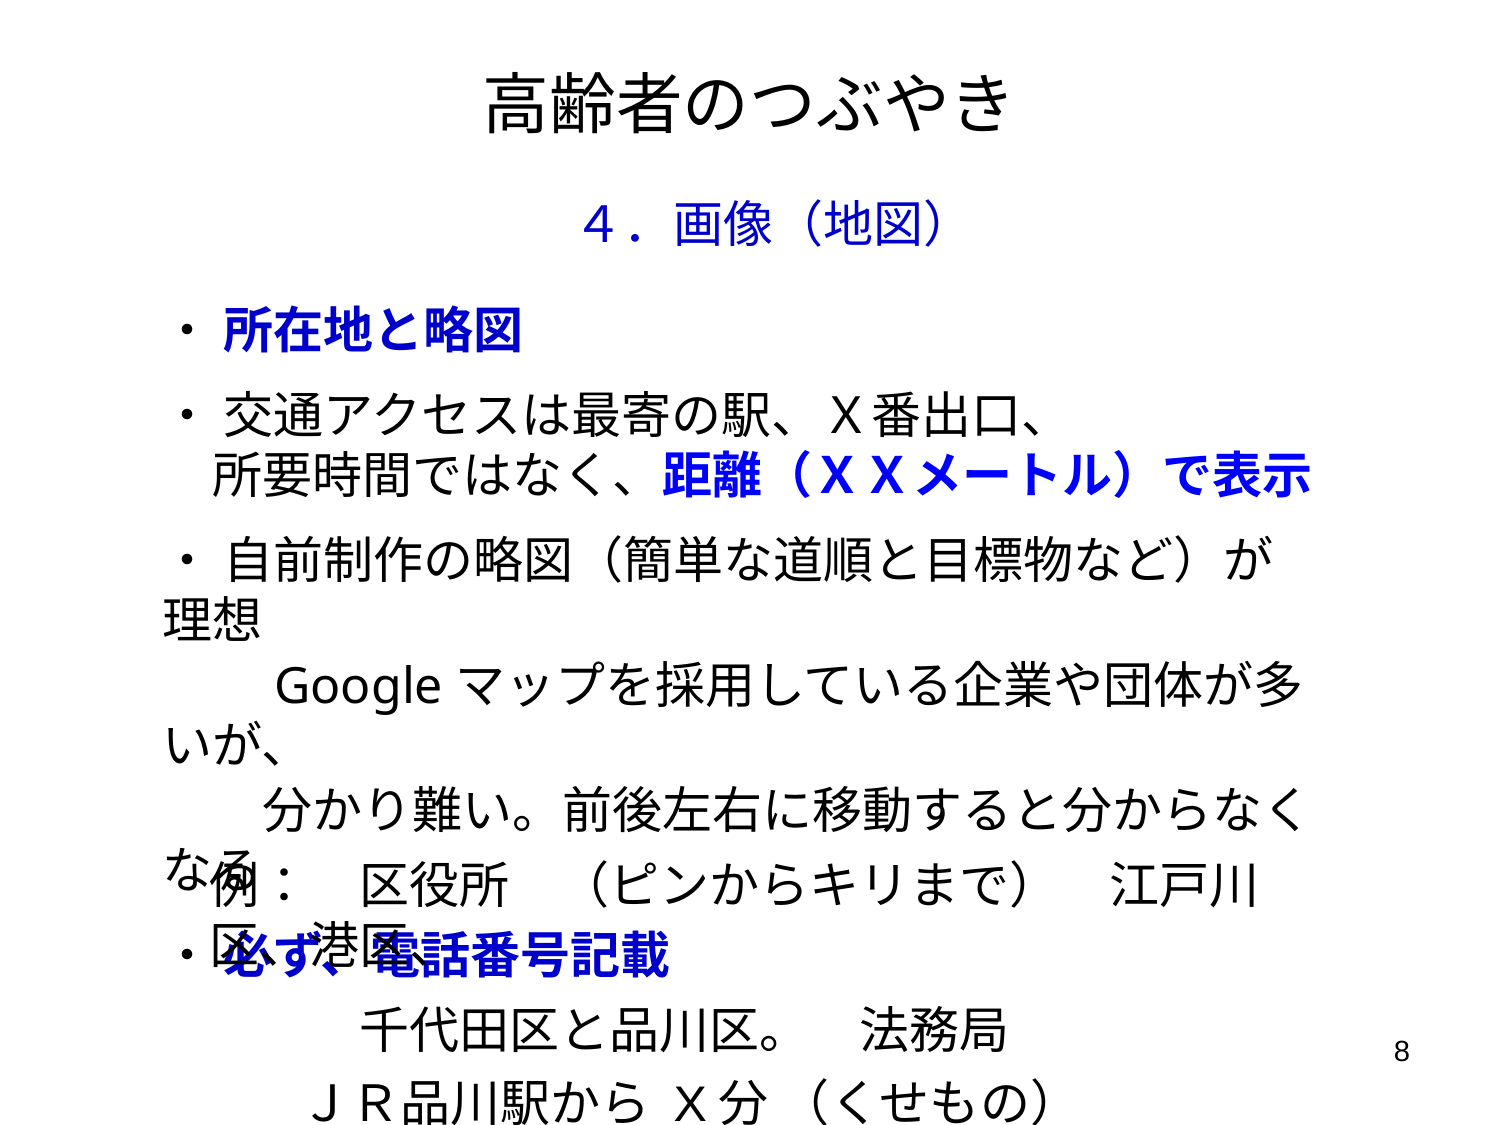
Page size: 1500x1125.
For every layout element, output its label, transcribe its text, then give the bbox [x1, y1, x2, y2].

title 高齢者のつぶやき [112, 54, 1388, 149]
slide_number 8 [1365, 1024, 1425, 1103]
text_box ・ 所在地と略図 ・ 交通アクセスは最寄の駅、Ｘ番出口、 所要時間ではなく、距離（ＸＸメートル）で表示 ・ 自前制作の略図（簡単な道順と目標物など）が理想 Googleマップを採用している企業や団体が多いが、 分かり難い。前後左右に移動すると分からなくなる ・ 必ず、電話番号記載 [147, 290, 1329, 991]
text_box 例： 区役所 （ピンからキリまで） 江戸川区、港区、 千代田区と品川区。 法務局 ＪＲ品川駅から X分 （くせもの） [194, 846, 1365, 1125]
subtitle ４．画像（地図） [301, 196, 1247, 256]
